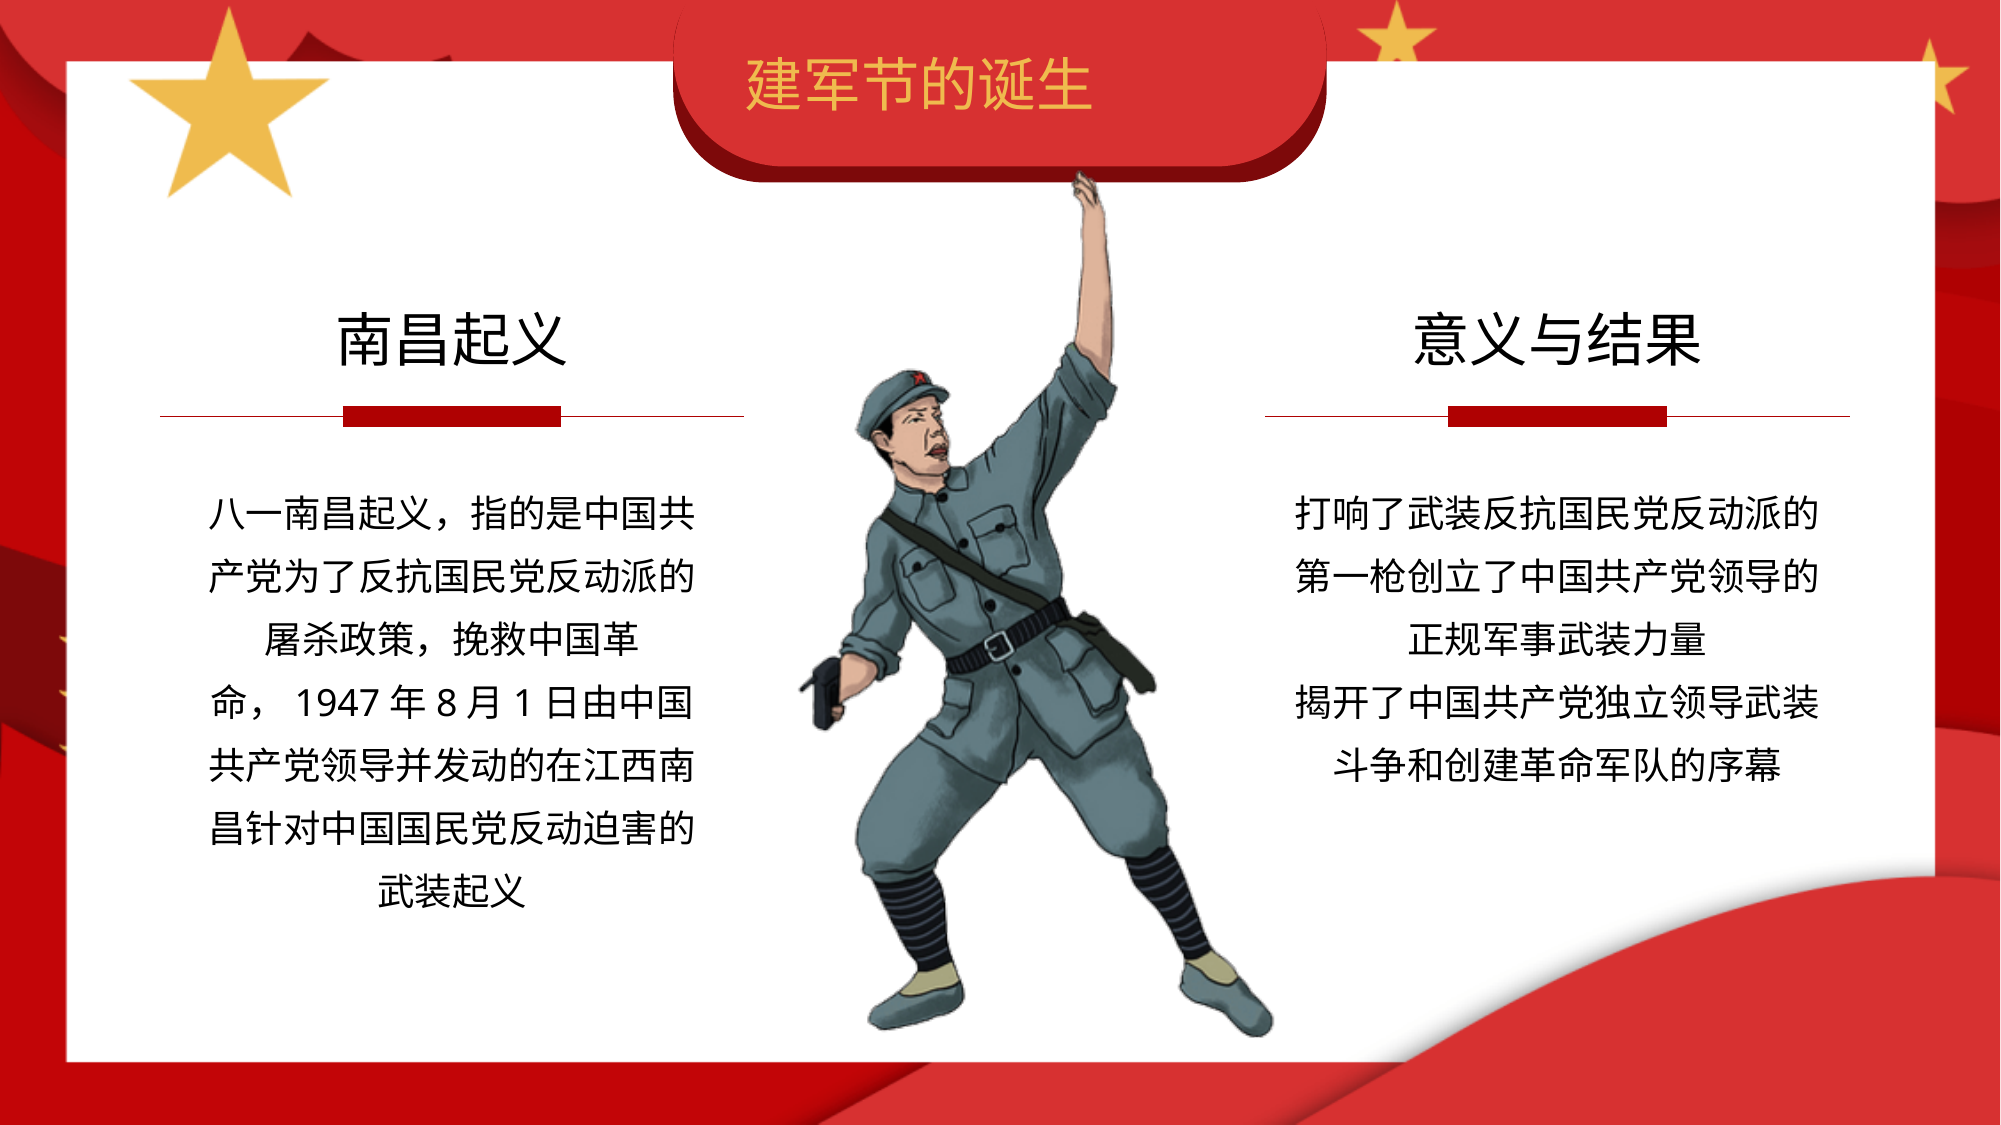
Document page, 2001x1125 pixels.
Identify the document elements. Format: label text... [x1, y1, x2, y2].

text_box 南昌起义 [234, 296, 625, 381]
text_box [672, 0, 1327, 124]
text_box 打响了武装反抗国民党反动派的第一枪创立了中国共产党领导的正规军事武装力量 揭开了中国共产党独立领导武装斗争和创建革命军队的序幕 [1455, 464, 1835, 795]
text_box 意义与结果 [1455, 296, 1776, 381]
text_box 八一南昌起义，指的是中国共产党为了反抗国民党反动派的屠杀政策，挽救中国革命，1947年8月1日由中国共产党领导并发动的在江西南昌针对中国国民党反动迫害的武装起义 [184, 464, 625, 1029]
picture [0, 0, 2001, 1125]
